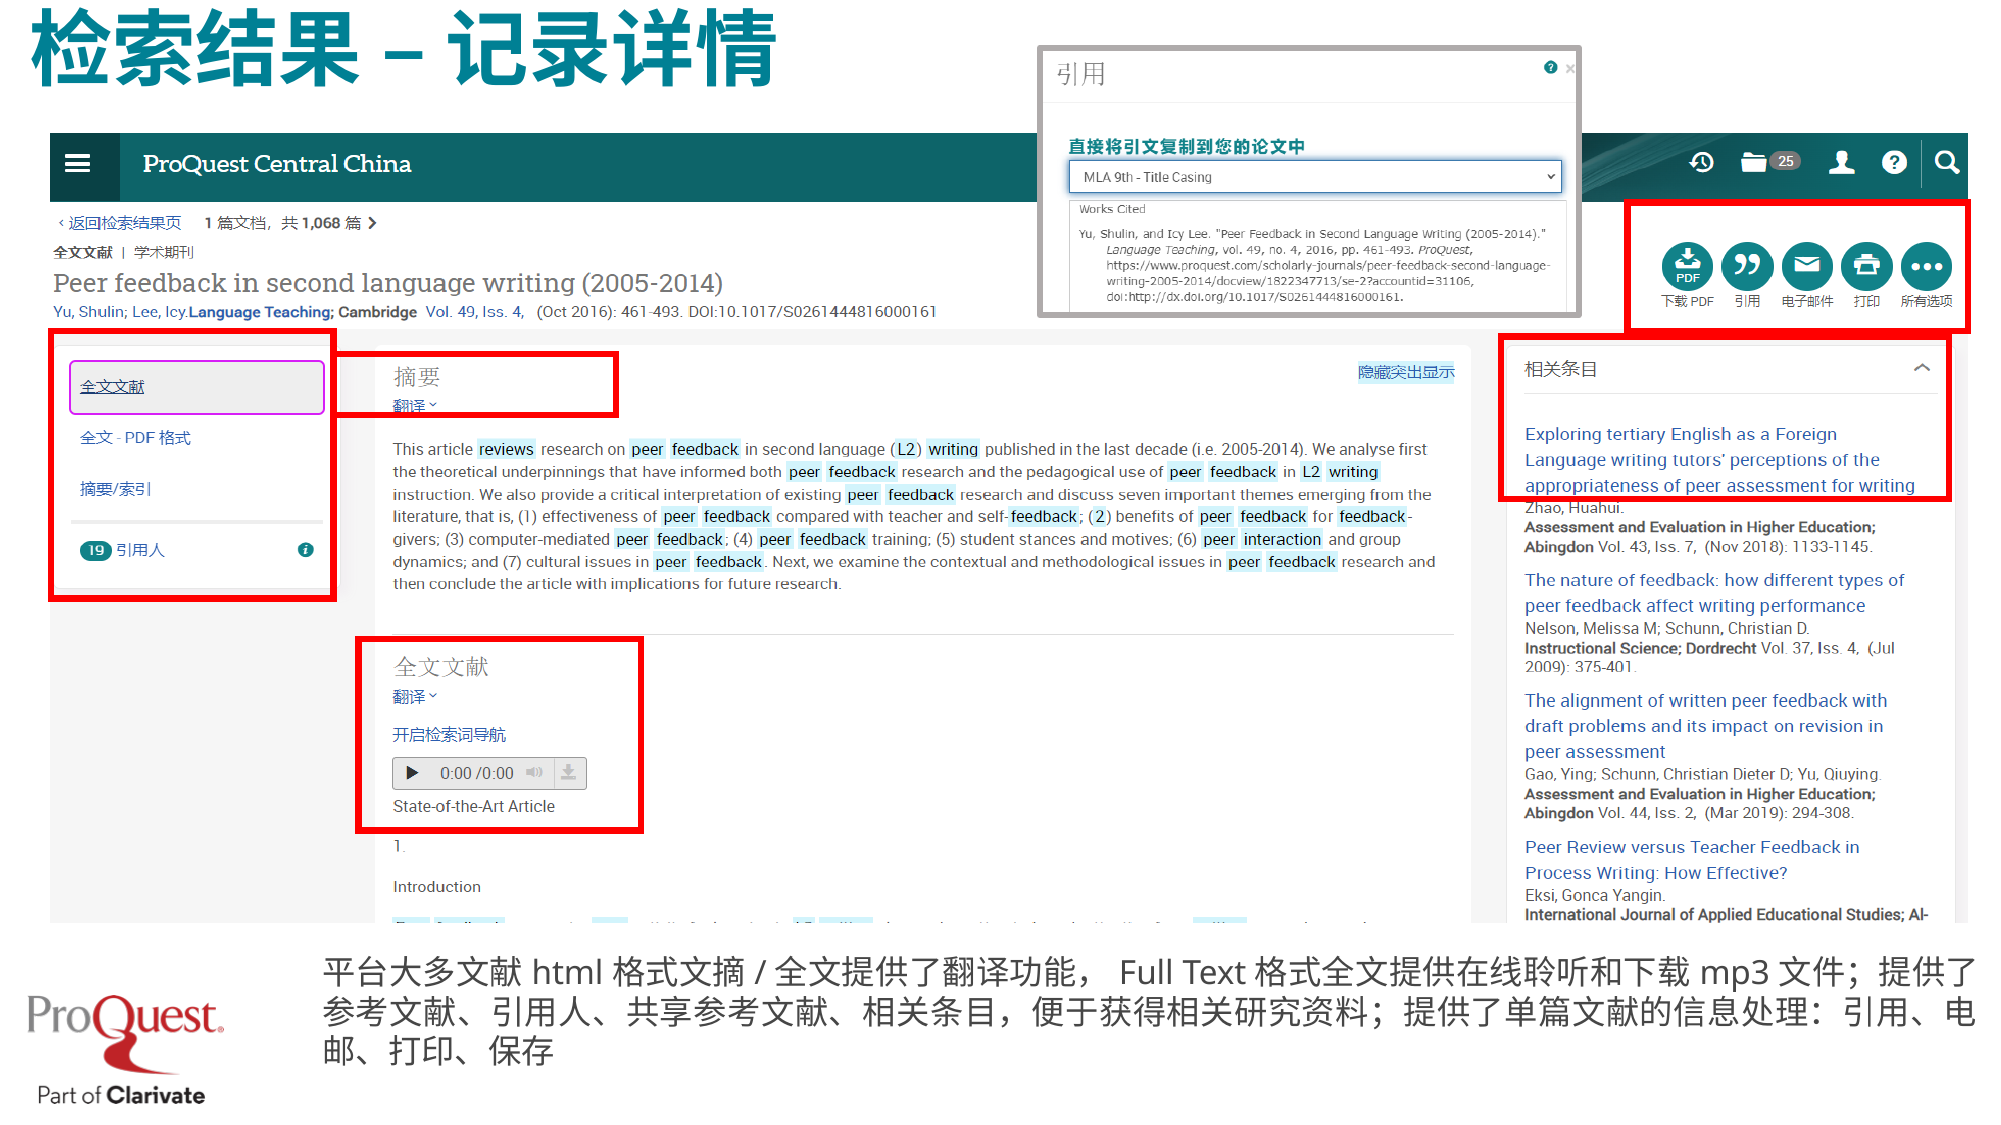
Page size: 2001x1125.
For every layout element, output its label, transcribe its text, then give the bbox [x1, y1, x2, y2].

title 检索结果 – 记录详情 [29, 0, 1830, 113]
picture [50, 50, 1968, 923]
picture [27, 995, 224, 1104]
text_box 平台大多文献html格式文摘/全文提供了翻译功能，Full Text格式全文提供在线聆听和下载mp3文件；提供了参考文献、引用人、共享参考文献、相关条目，便于获得相关研究资料；提供了单篇文献的信息处理：引用、电邮、打印、保存 [307, 943, 1995, 1078]
